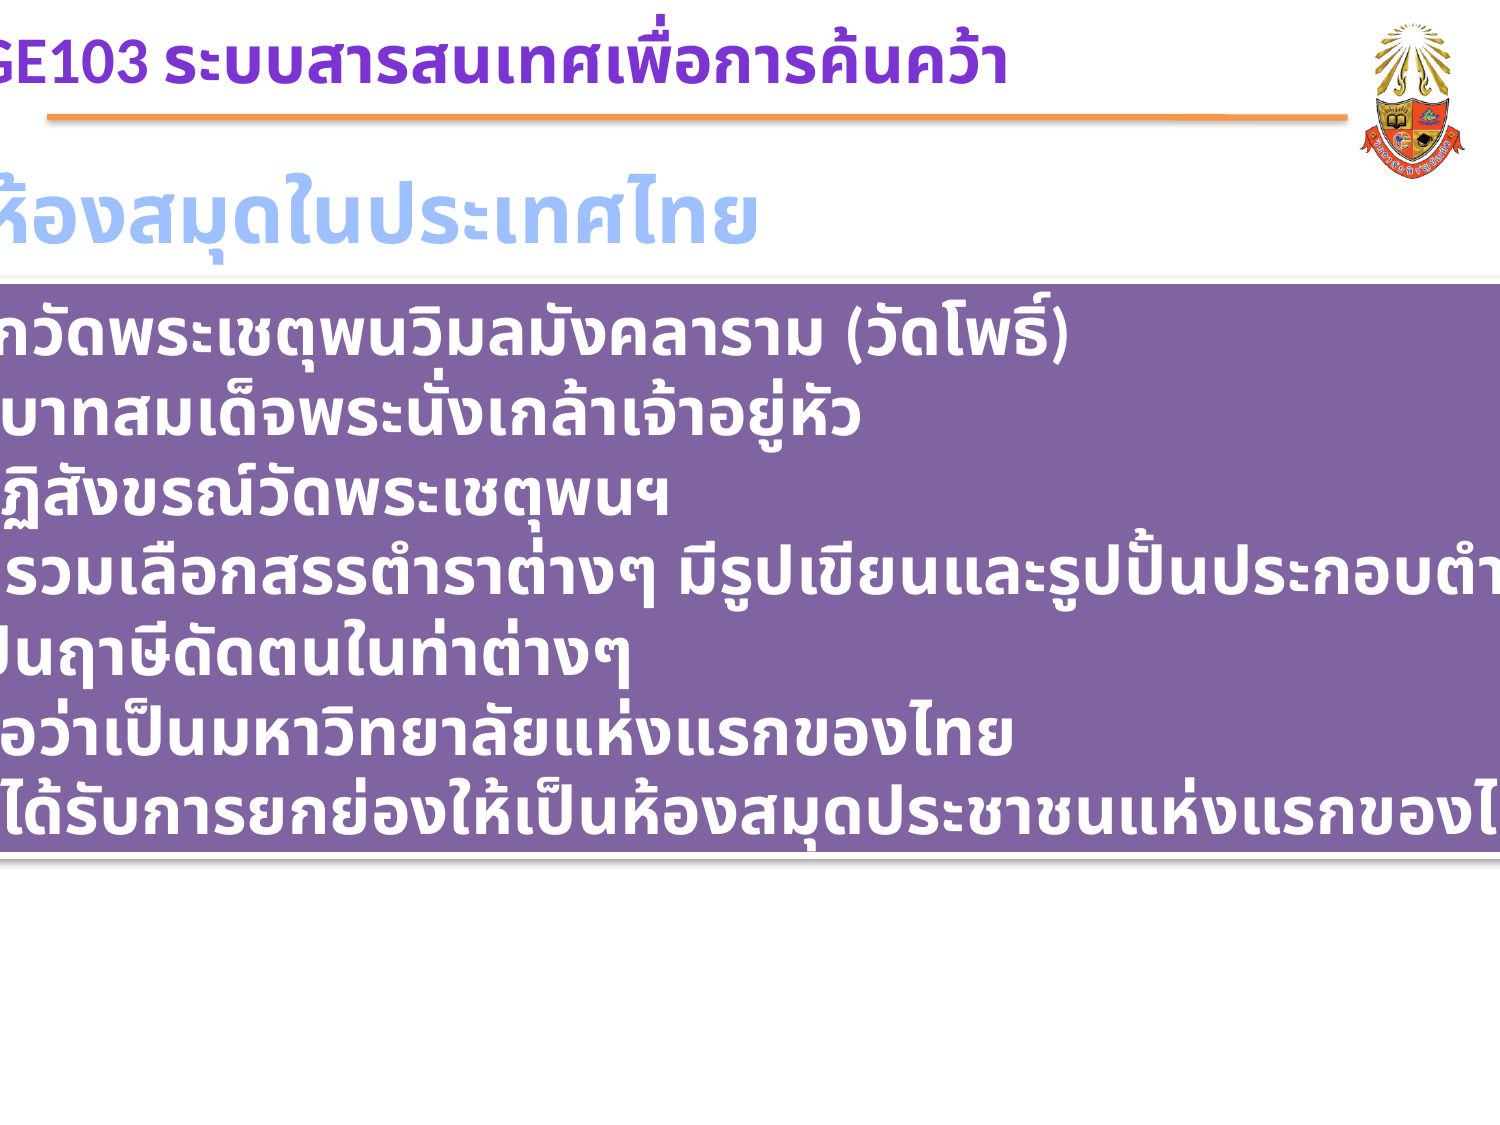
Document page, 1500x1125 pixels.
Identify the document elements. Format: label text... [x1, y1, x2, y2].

text_box GE103 ระบบสารสนเทศเพื่อการค้นคว้า [0, 9, 1026, 105]
text_box 2. จารึกวัดพระเชตุพนวิมลมังคลาราม (วัดโพธิ์) พระบาทสมเด็จพระนั่งเกล้าเจ้าอยู่หัว ให้ปฏิสังขรณ์วัดพระเชตุพนฯ รวบรวมเลือกสรรตำราต่างๆ มีรูปเขียนและรูปปั้นประกอบตำรานั้นๆ รูปปั้นฤาษีดัดตนในท่าต่างๆ ได้ชื่อว่าเป็นมหาวิทยาลัยแห่งแรกของไทย และได้รับการยกย่องให้เป็นห้องสมุดประชาชนแห่งแรกของไทย [0, 278, 1500, 859]
text_box ห้องสมุดในประเทศไทย [0, 152, 778, 268]
picture [1359, 23, 1466, 180]
